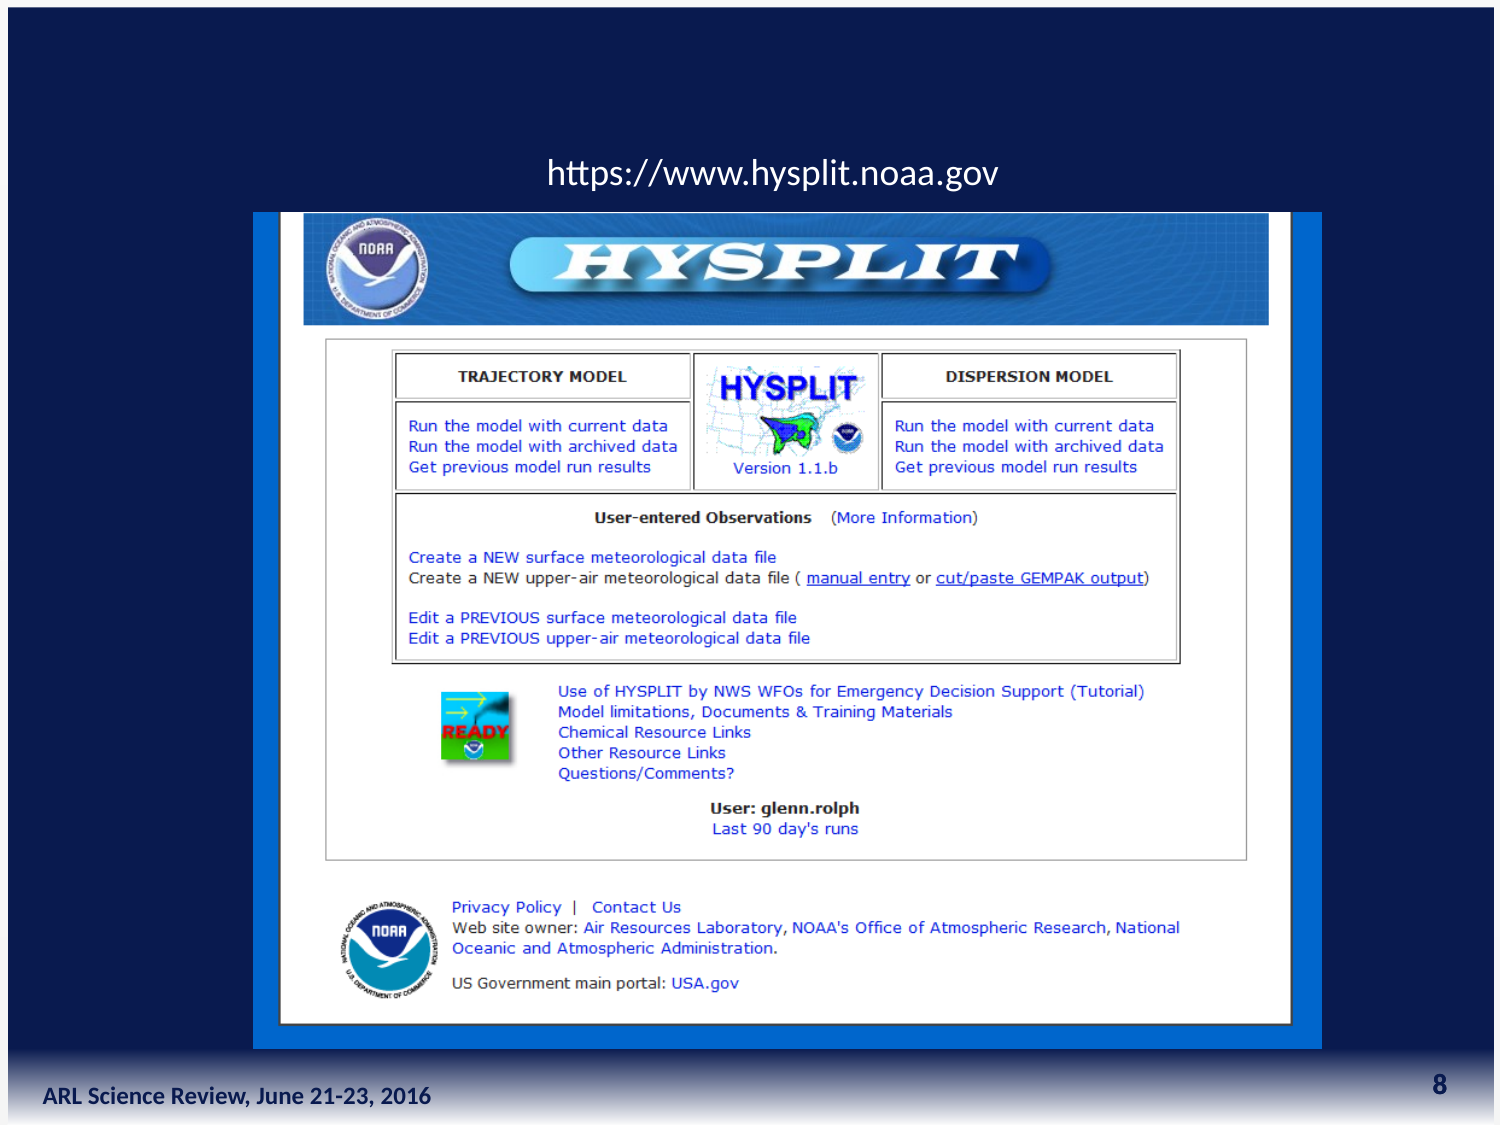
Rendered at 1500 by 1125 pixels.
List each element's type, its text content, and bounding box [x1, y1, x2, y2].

picture [253, 212, 1322, 1049]
footer ARL Science Review, June 21-23, 2016 [0, 1065, 475, 1125]
text_box 8 [1112, 1052, 1463, 1113]
text_box https://www.hysplit.noaa.gov [523, 140, 1024, 201]
